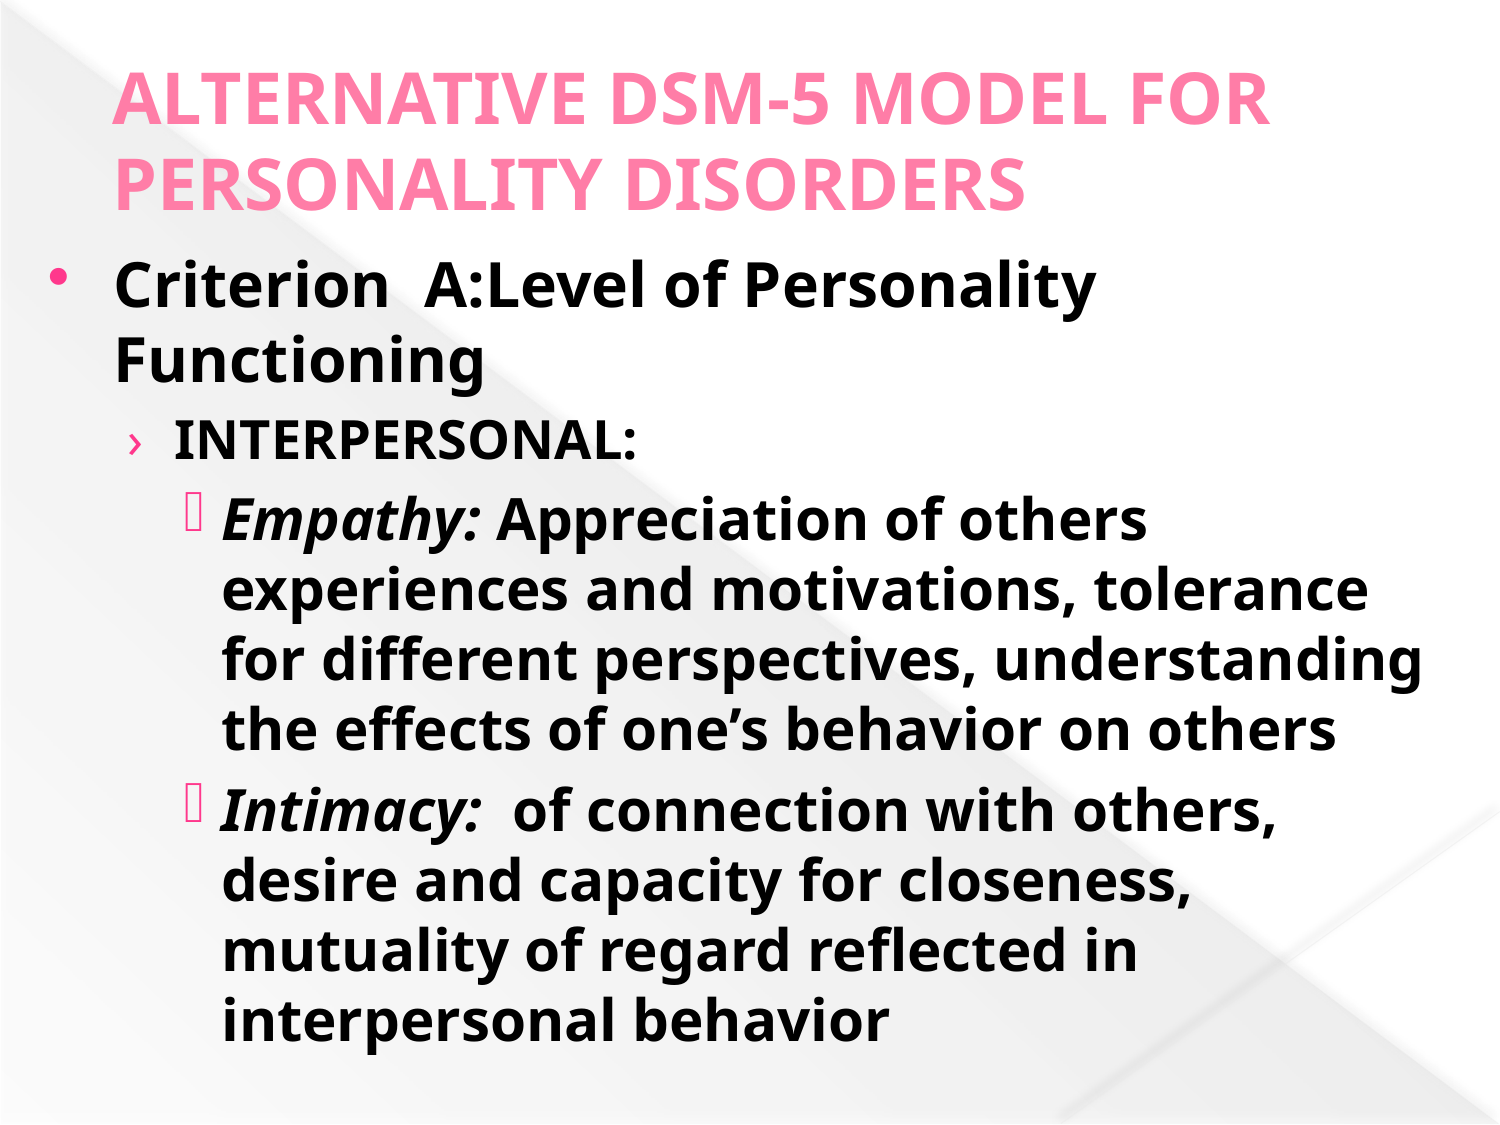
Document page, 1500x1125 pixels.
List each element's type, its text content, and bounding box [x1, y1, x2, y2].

list Criterion A:Level of Personality Functioning INTERPERSONAL: Empathy: Appreciation of others experiences and motivations, tolerance for different perspectives, understanding the effects of one’s behavior on others Intimacy: of connection with others, desire and capacity for closeness, mutuality of regard reflected in interpersonal behavior [24, 237, 1450, 1088]
title ALTERNATIVE DSM-5 MODEL FOR PERSONALITY DISORDERS [24, 45, 1475, 233]
